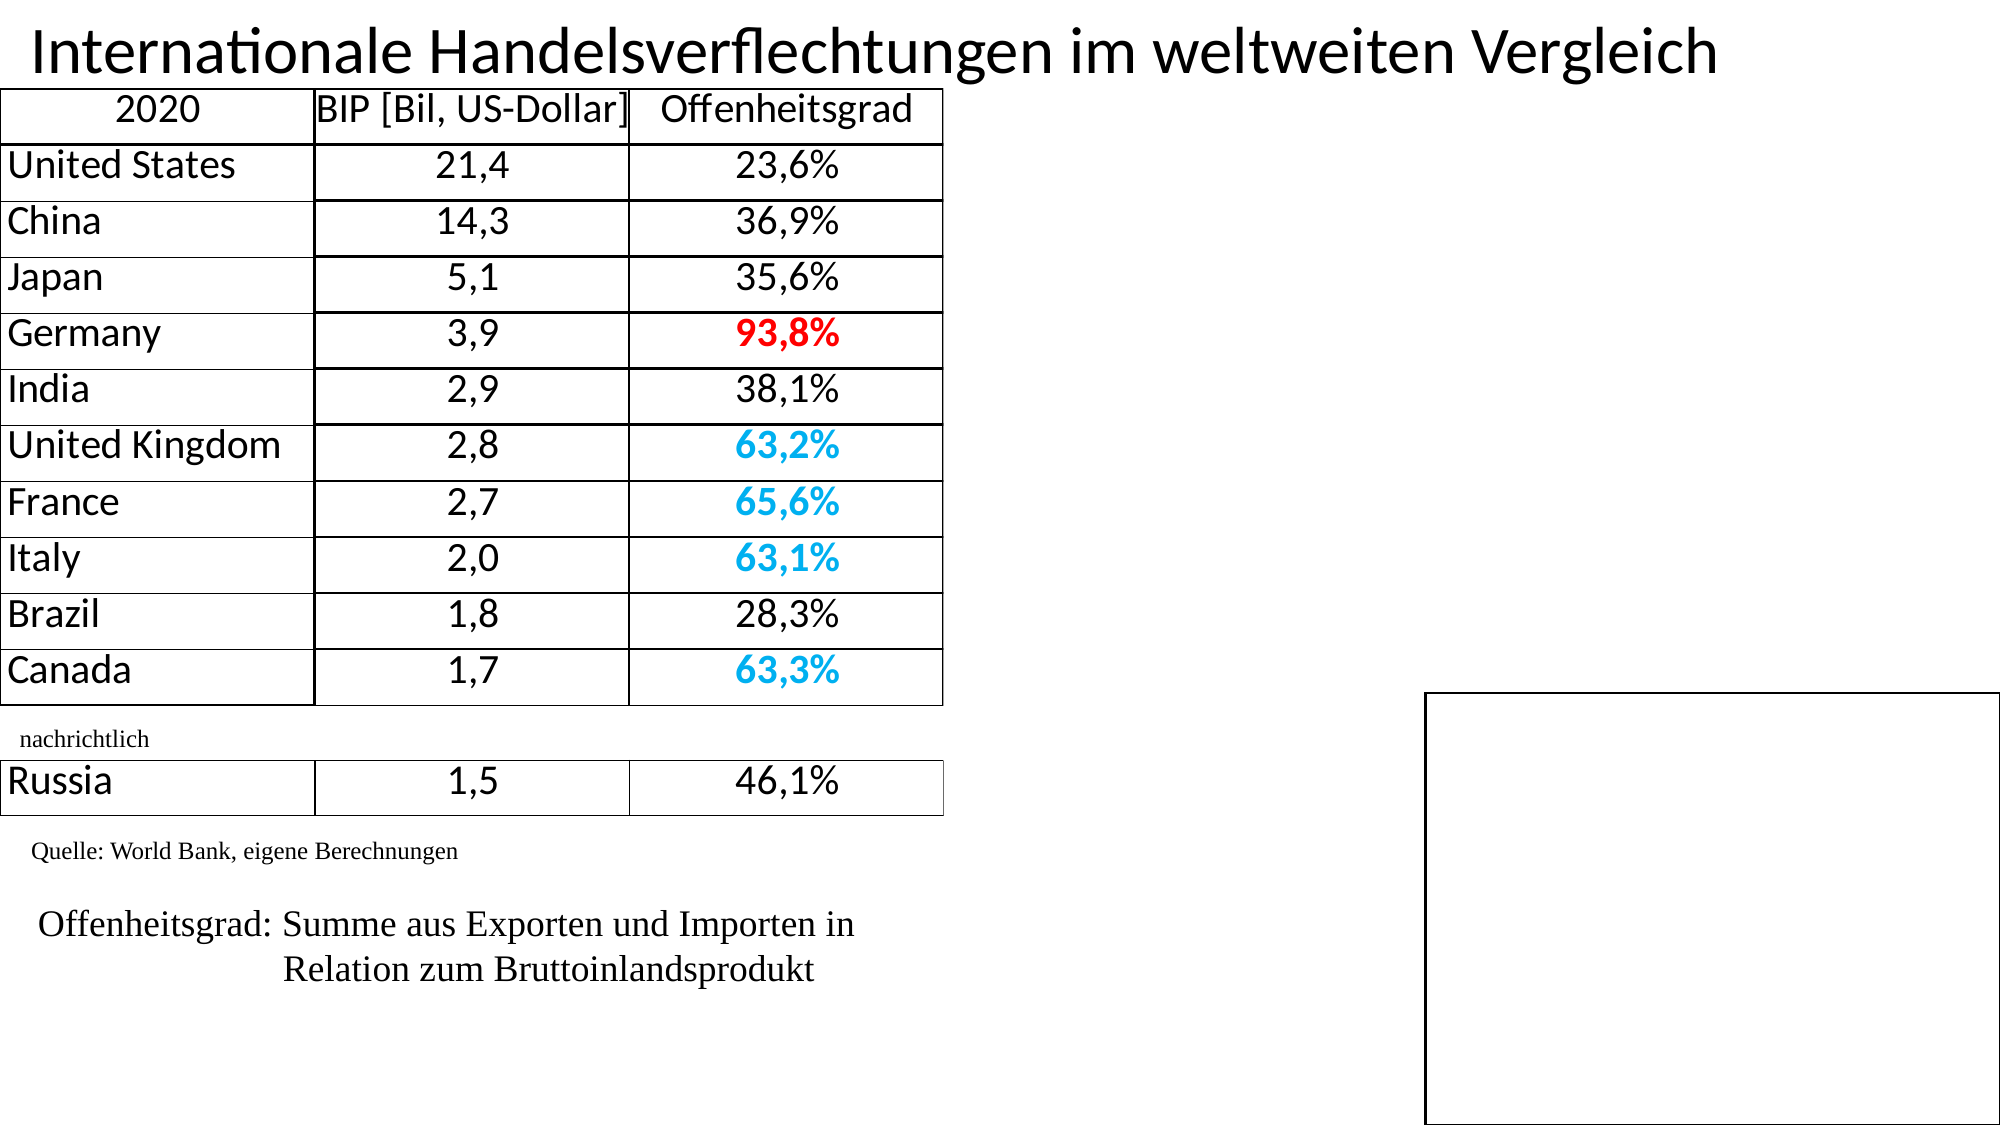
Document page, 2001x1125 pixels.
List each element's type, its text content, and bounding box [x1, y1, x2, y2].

text_box Offenheitsgrad: Summe aus Exporten und Importen in Relation zum Bruttoinlandsprodukt [23, 891, 952, 951]
text_box Internationale Handelsverflechtungen im weltweiten Vergleich [0, 0, 1785, 94]
text_box [1424, 692, 2000, 1125]
picture [0, 759, 945, 818]
text_box nachrichtlich [4, 715, 934, 759]
text_box Quelle: World Bank, eigene Berechnungen [16, 827, 945, 887]
picture [0, 88, 945, 707]
